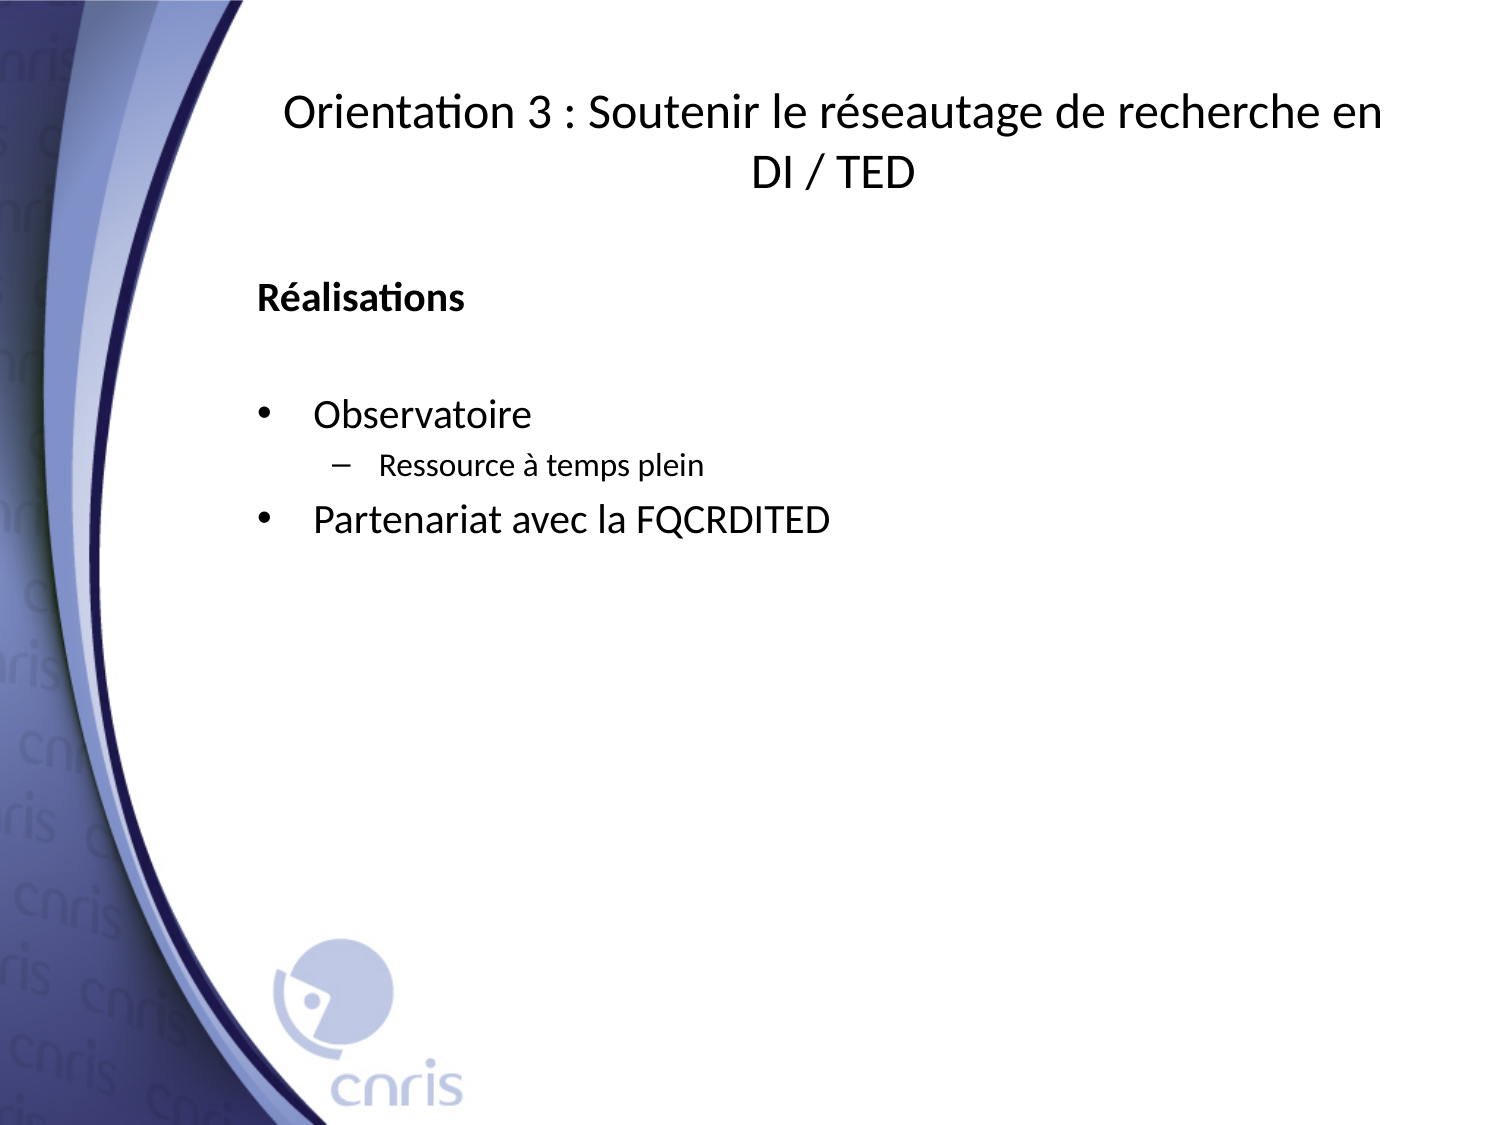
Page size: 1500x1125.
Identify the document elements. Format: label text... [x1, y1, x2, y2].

picture [0, 0, 1500, 1125]
title Orientation 3 : Soutenir le réseautage de recherche en DI / TED [242, 45, 1425, 233]
list Réalisations Observatoire Ressource à temps plein Partenariat avec la FQCRDITED [242, 262, 1425, 1005]
